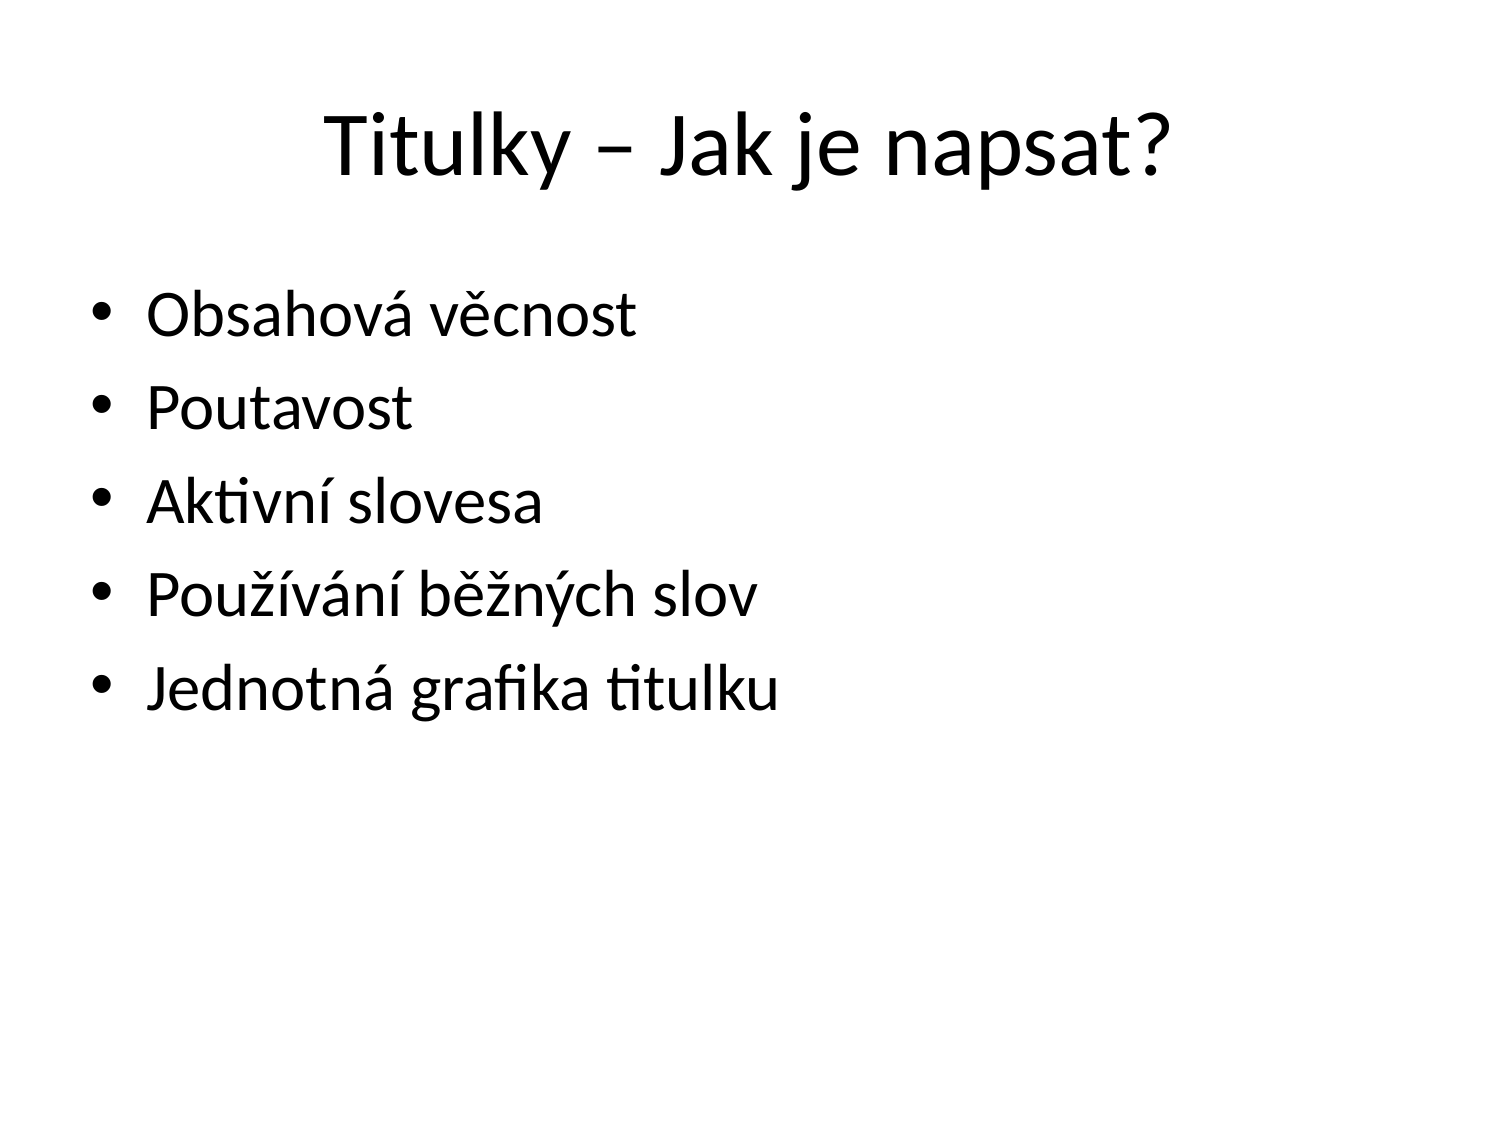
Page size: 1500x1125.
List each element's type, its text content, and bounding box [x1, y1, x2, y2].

list Obsahová věcnost Poutavost Aktivní slovesa Používání běžných slov Jednotná grafika titulku [75, 262, 1425, 1005]
title Titulky – Jak je napsat? [75, 45, 1425, 233]
